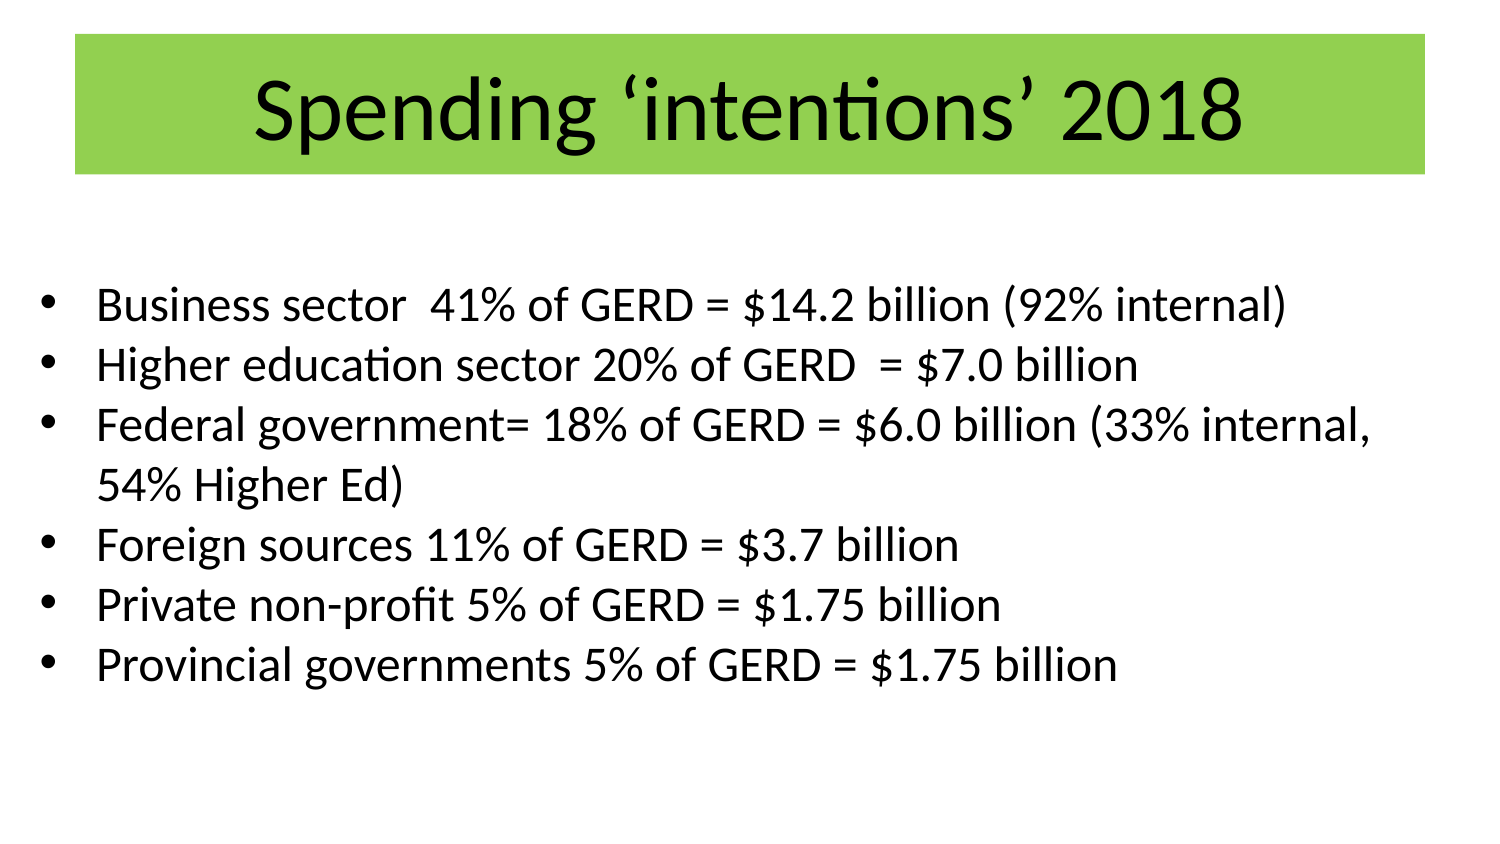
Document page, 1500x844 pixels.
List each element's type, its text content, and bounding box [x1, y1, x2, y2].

title Spending ‘intentions’ 2018 [75, 33, 1425, 175]
text_box Business sector 41% of GERD = $14.2 billion (92% internal) Higher education sector 20% of GERD = $7.0 billion Federal government= 18% of GERD = $6.0 billion (33% internal, 54% Higher Ed) Foreign sources 11% of GERD = $3.7 billion Private non-profit 5% of GERD = $1.75 billion Provincial governments 5% of GERD = $1.75 billion [24, 234, 1438, 700]
